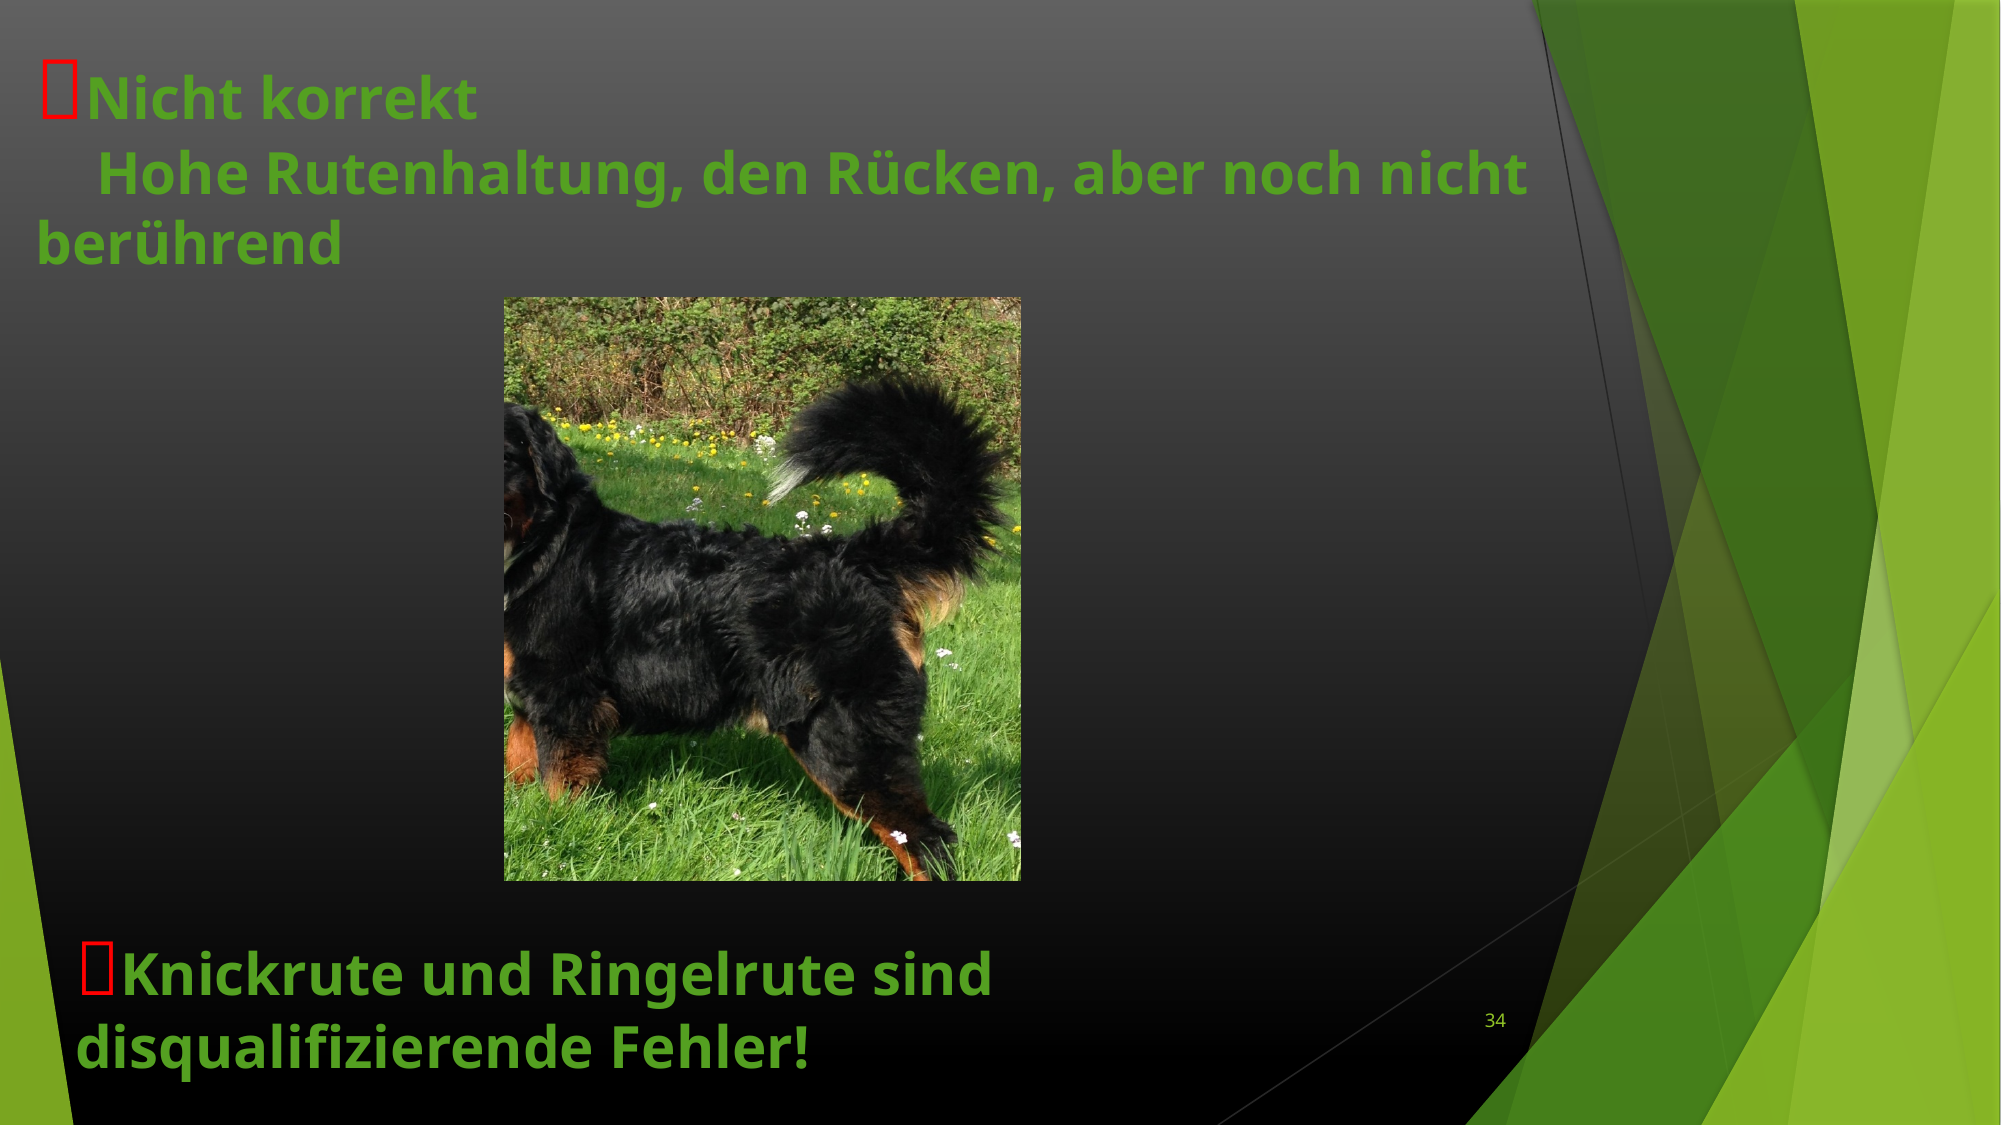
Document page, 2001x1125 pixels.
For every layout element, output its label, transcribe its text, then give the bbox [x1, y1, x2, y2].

title Nicht korrekt Hohe Rutenhaltung, den Rücken, aber noch nicht berührend [20, 28, 1745, 366]
slide_number 34 [1409, 991, 1522, 1051]
text_box Knickrute und Ringelrute sind disqualifizierende Fehler! [60, 912, 1466, 1088]
picture [504, 296, 1022, 882]
